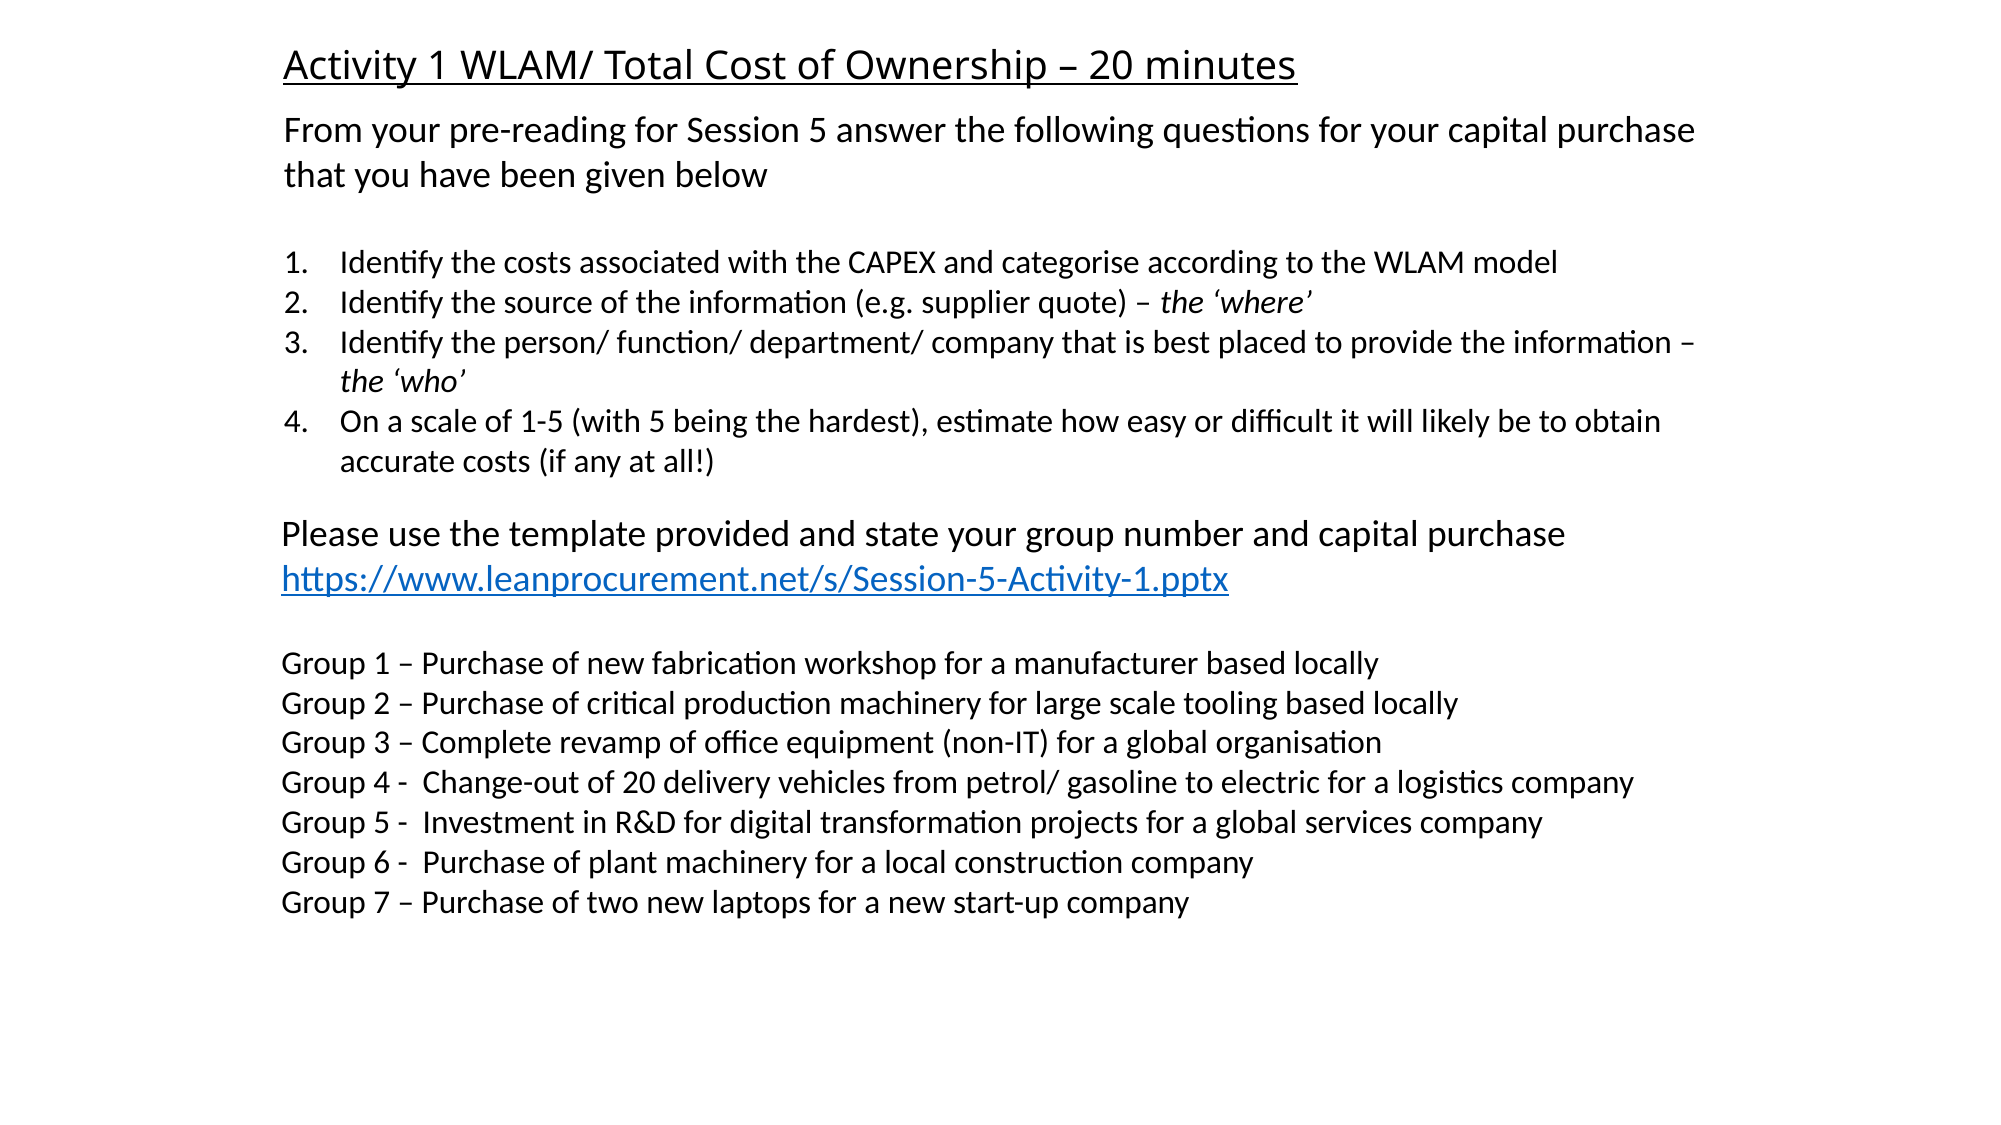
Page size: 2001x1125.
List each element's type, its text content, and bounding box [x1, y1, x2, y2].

text_box Please use the template provided and state your group number and capital purchase https://www.leanprocurement.net/s/Session-5-Activity-1.pptx [266, 501, 1725, 607]
text_box From your pre-reading for Session 5 answer the following questions for your capital purchase that you have been given below Identify the costs associated with the CAPEX and categorise according to the WLAM model Identify the source of the information (e.g. supplier quote) – the ‘where’ Identify the person/ function/ department/ company that is best placed to provide the information – the ‘who’ On a scale of 1-5 (with 5 being the hardest), estimate how easy or difficult it will likely be to obtain accurate costs (if any at all!) [268, 97, 1753, 487]
text_box Activity 1 WLAM/ Total Cost of Ownership – 20 minutes [283, 16, 1695, 88]
text_box Group 1 – Purchase of new fabrication workshop for a manufacturer based locally Group 2 – Purchase of critical production machinery for large scale tooling based locally Group 3 – Complete revamp of office equipment (non-IT) for a global organisation Group 4 - Change-out of 20 delivery vehicles from petrol/ gasoline to electric for a logistics company Group 5 - Investment in R&D for digital transformation projects for a global services company Group 6 - Purchase of plant machinery for a local construction company Group 7 – Purchase of two new laptops for a new start-up company [266, 633, 1725, 928]
